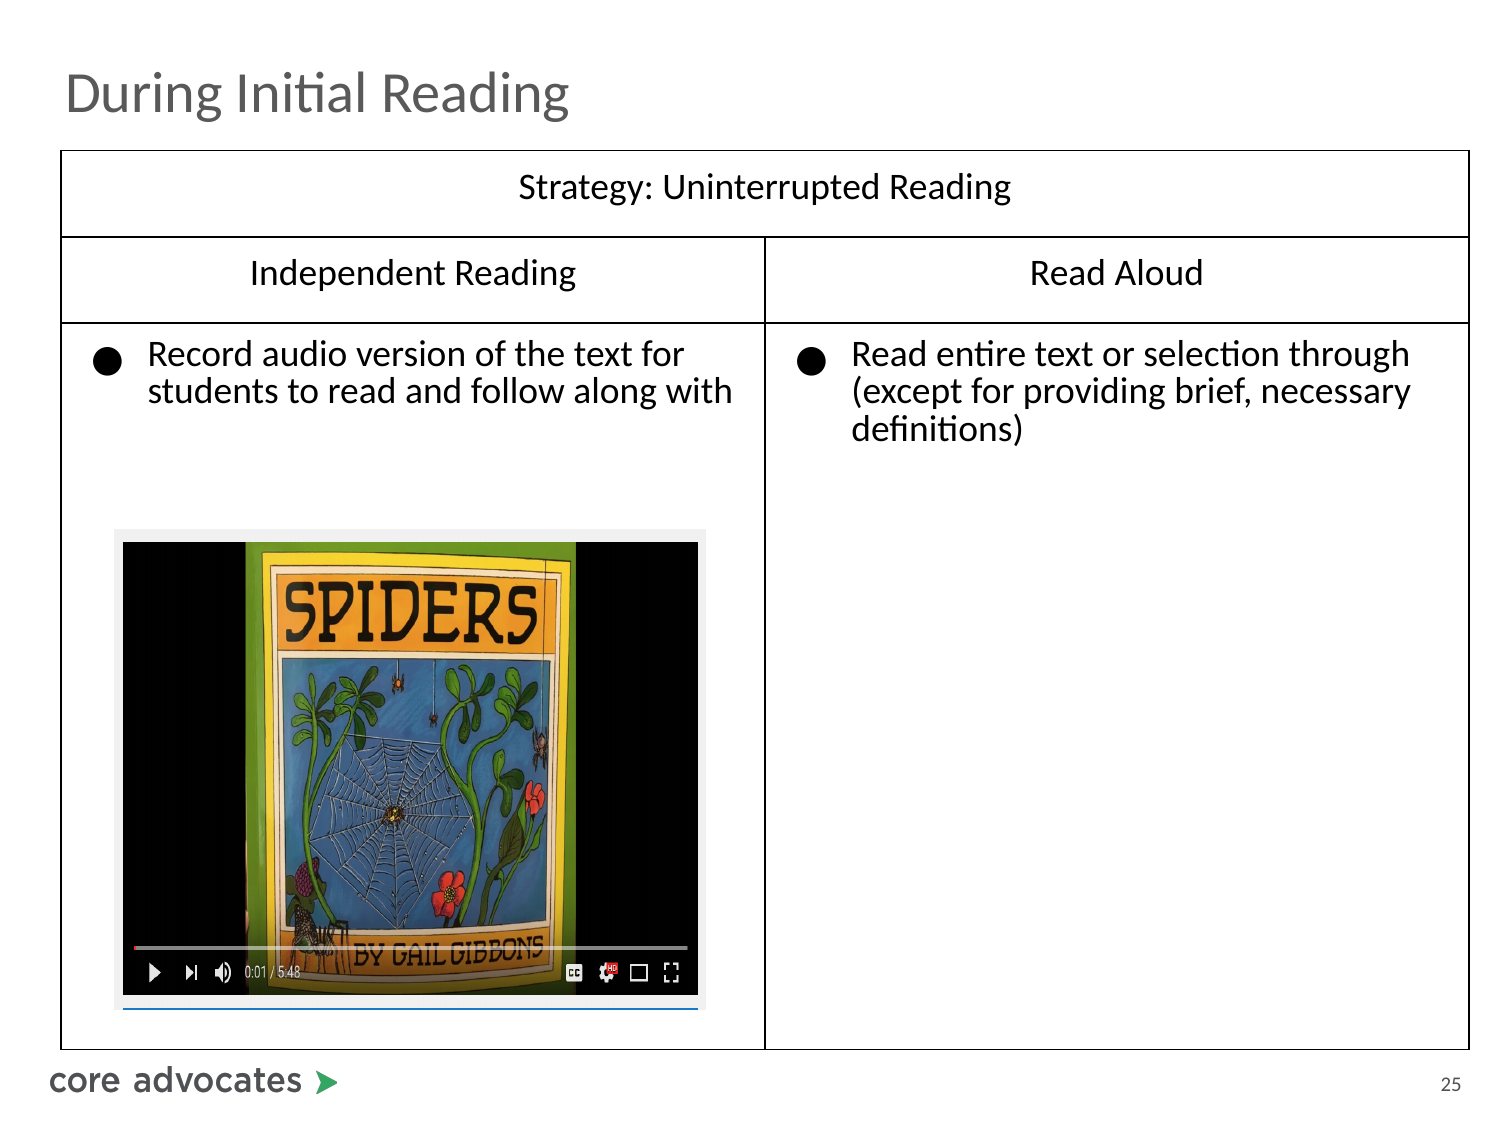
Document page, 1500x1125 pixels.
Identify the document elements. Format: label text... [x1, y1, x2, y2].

picture [114, 529, 706, 1010]
table_header Strategy: Uninterrupted Reading [62, 151, 1468, 236]
picture [50, 1066, 337, 1094]
table_cell Read Aloud [766, 238, 1468, 322]
title During Initial Reading [50, 0, 1457, 183]
table_cell Read entire text or selection through (except for providing brief, necessary definitions) [766, 324, 1468, 1049]
table_cell Independent Reading [62, 238, 764, 322]
table_cell Record audio version of the text for students to read and follow along with [62, 324, 764, 1049]
